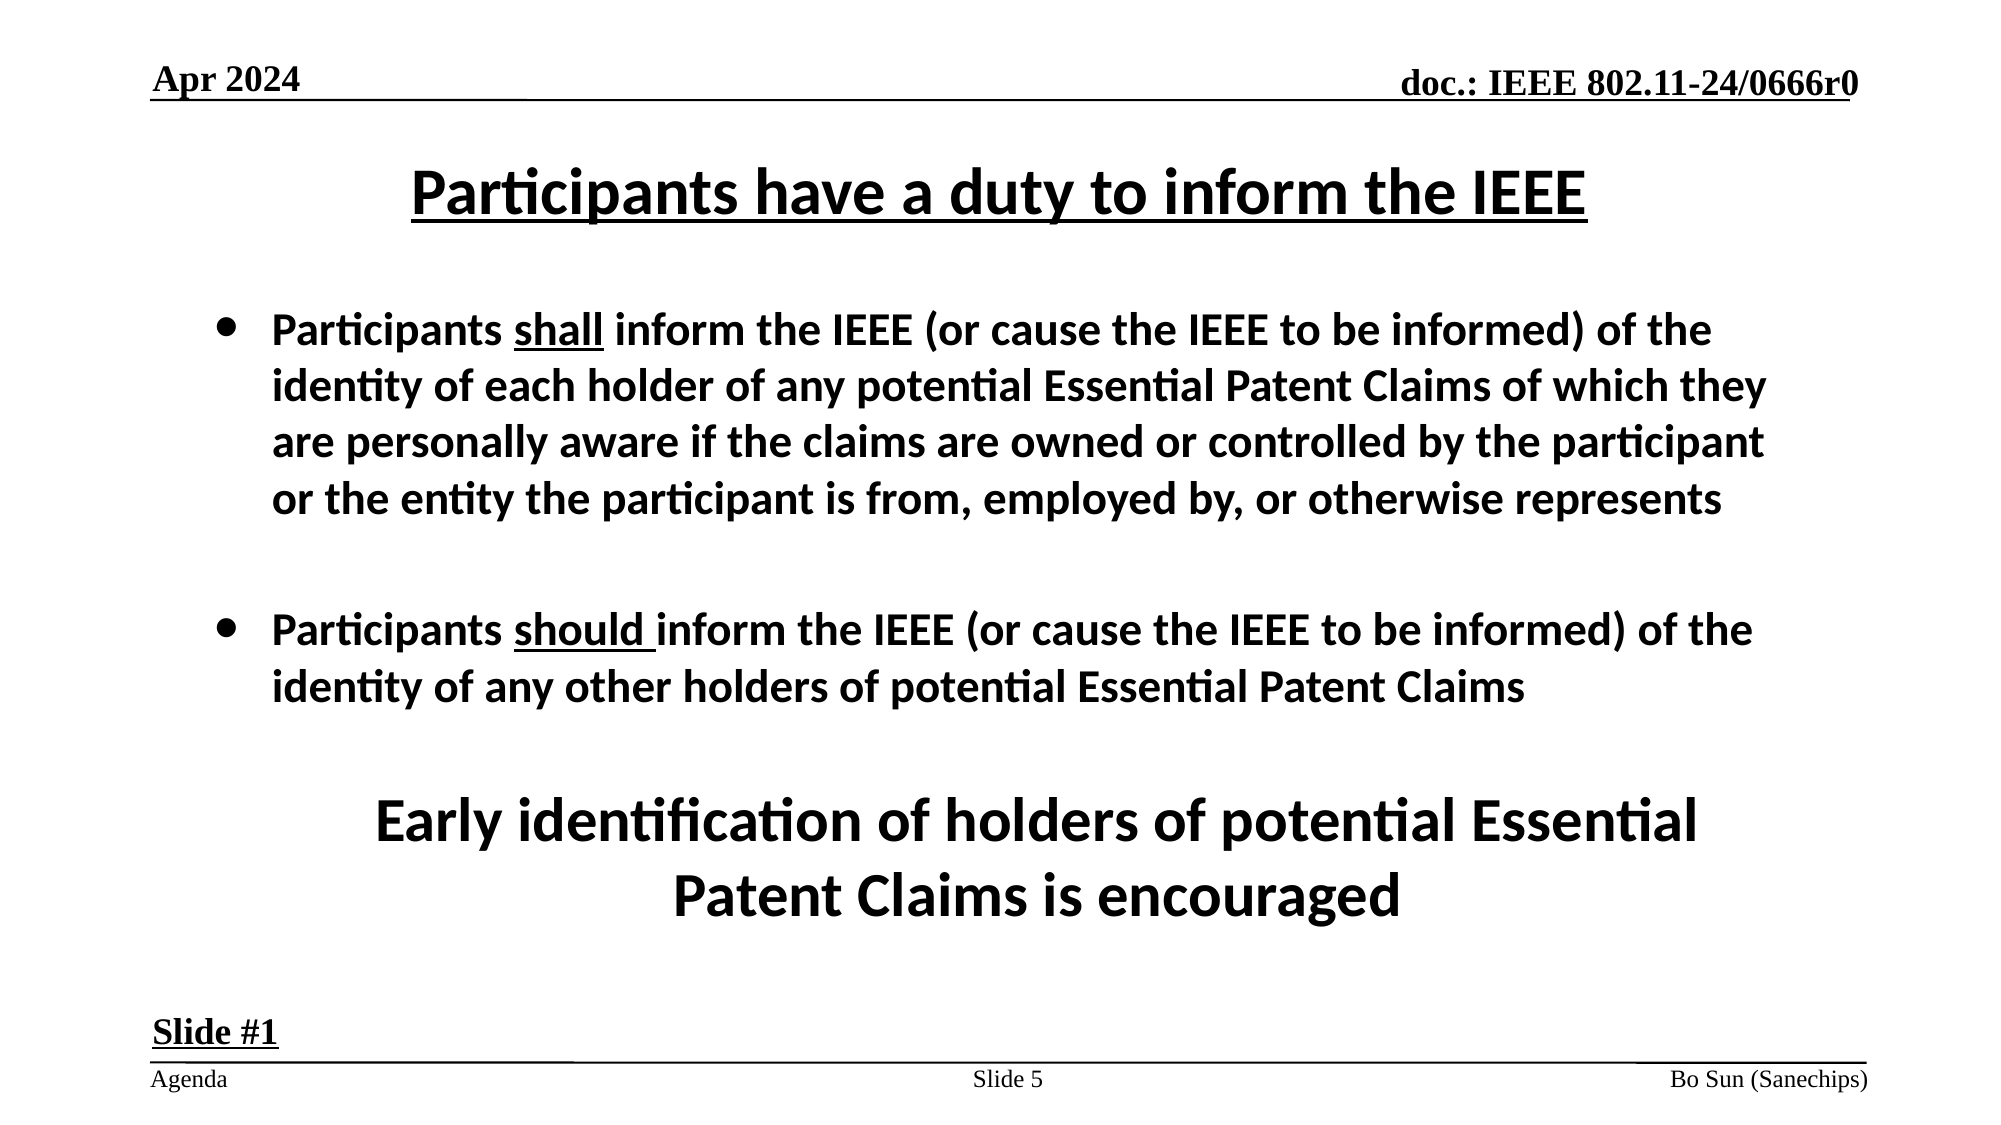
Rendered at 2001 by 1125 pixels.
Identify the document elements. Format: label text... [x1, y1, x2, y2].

text_box Participants have a duty to inform the IEEE [362, 100, 1638, 276]
slide_number Slide [949, 1061, 1067, 1123]
footer Bo Sun (Sanechips) [1171, 1061, 1869, 1093]
text_box Participants shall inform the IEEE (or cause the IEEE to be informed) of the identity of each holder of any potential Essential Patent Claims of which they are personally aware if the claims are owned or controlled by the participant or the entity the participant is from, employed by, or otherwise represents Participants should inform the IEEE (or cause the IEEE to be informed) of the identity of any other holders of potential Essential Patent Claims Early identification of holders of potential Essential Patent Claims is encouraged [200, 290, 1800, 966]
text_box Slide #1 [137, 999, 294, 1060]
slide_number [152, 54, 563, 100]
